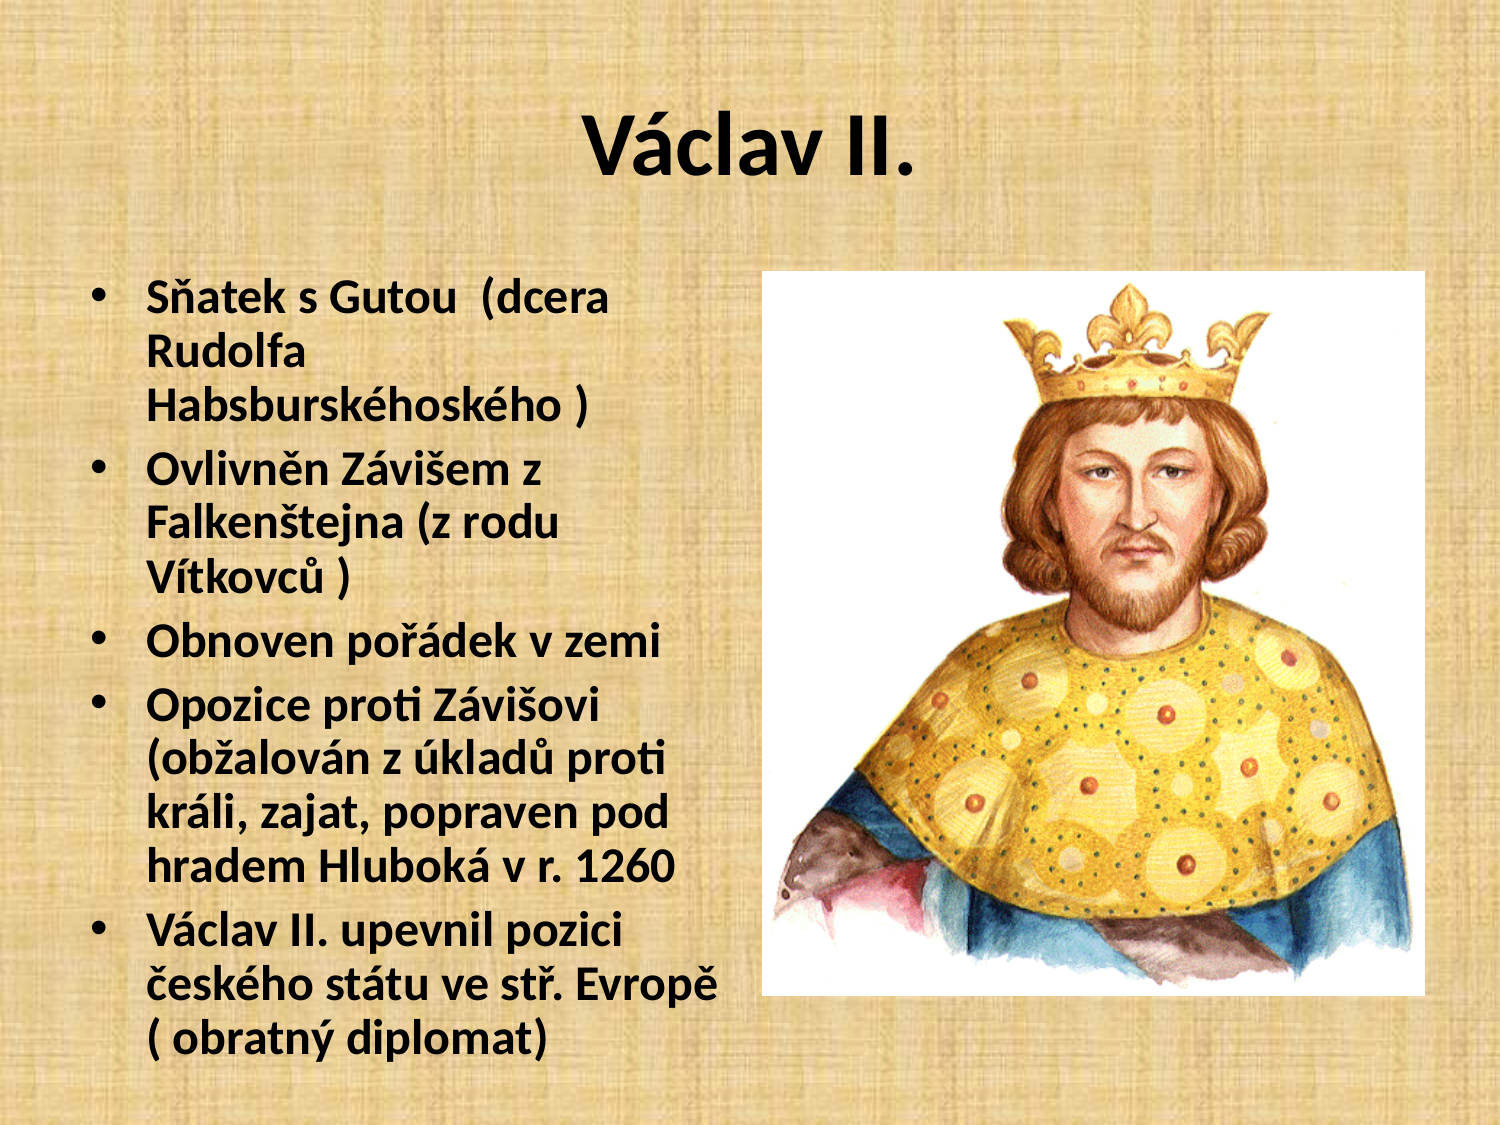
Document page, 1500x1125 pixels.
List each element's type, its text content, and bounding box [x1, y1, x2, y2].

title Václav II. [75, 45, 1425, 233]
picture [0, 0, 1500, 1125]
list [762, 271, 1426, 997]
list Sňatek s Gutou (dcera Rudolfa Habsburskéhoského ) Ovlivněn Závišem z Falkenštejna (z rodu Vítkovců ) Obnoven pořádek v zemi Opozice proti Závišovi (obžalován z úkladů proti králi, zajat, popraven pod hradem Hluboká v r. 1260 Václav II. upevnil pozici českého státu ve stř. Evropě ( obratný diplomat) [75, 262, 738, 1005]
